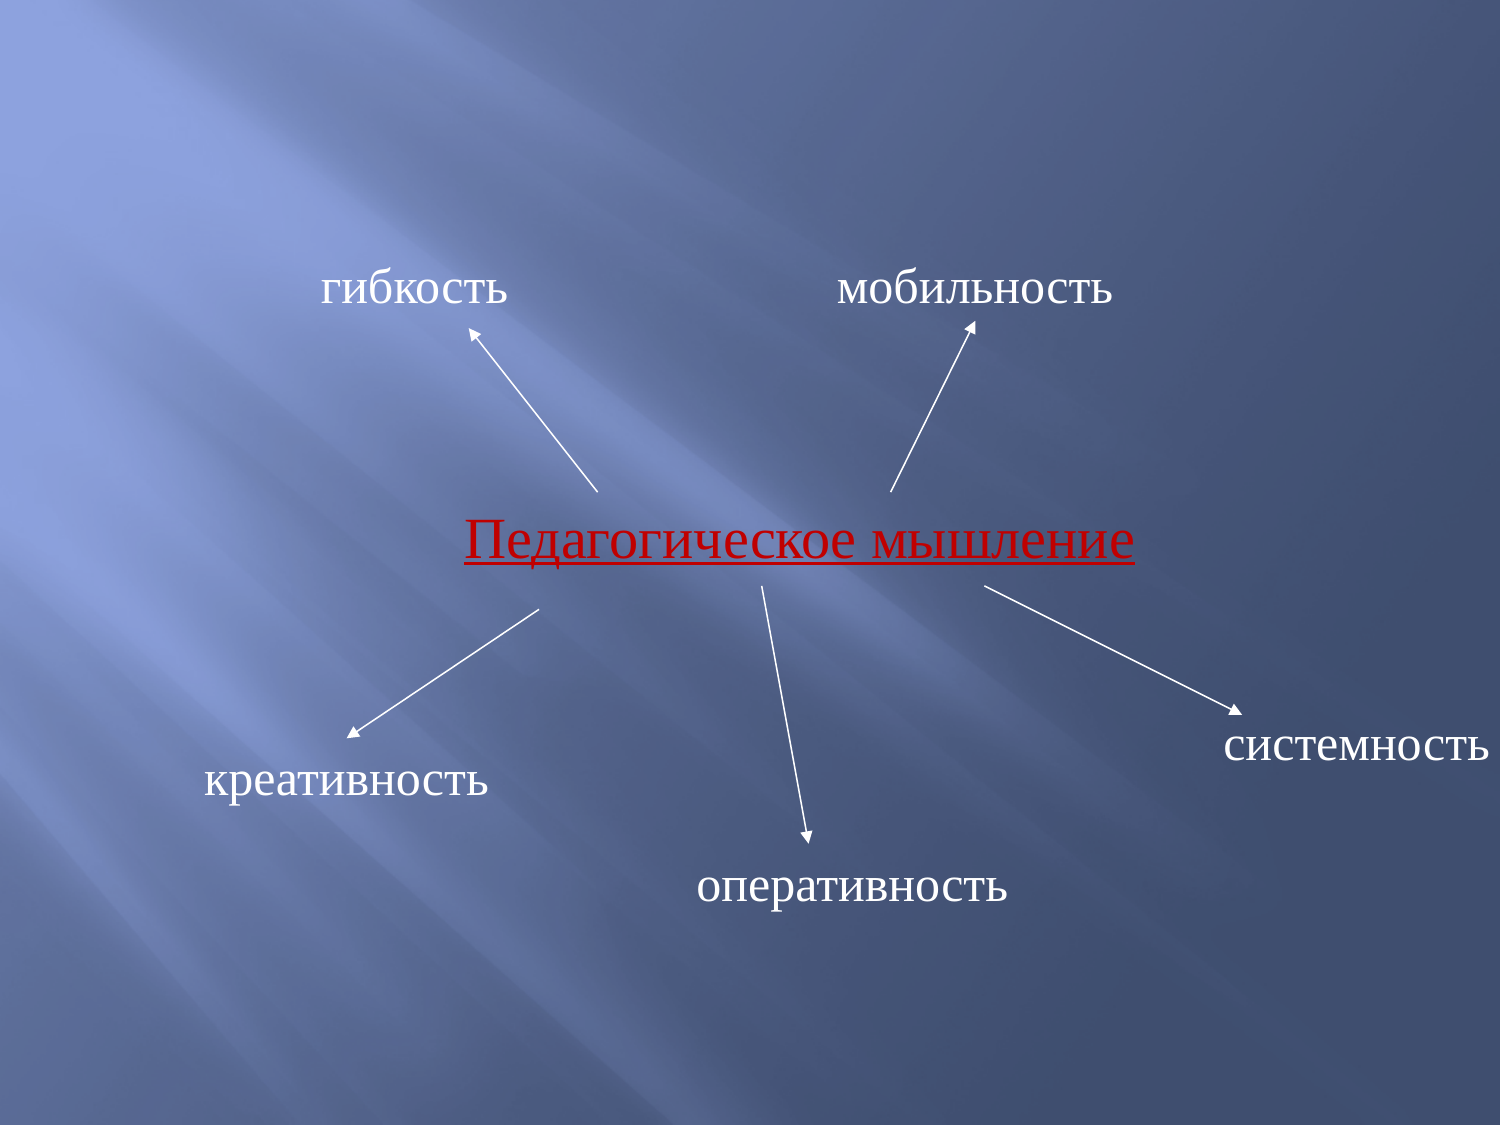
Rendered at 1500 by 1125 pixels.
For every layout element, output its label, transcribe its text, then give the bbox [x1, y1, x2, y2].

text_box Педагогическое мышление [449, 492, 1165, 578]
text_box системность [1208, 703, 1500, 778]
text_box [847, 364, 1019, 450]
text_box оперативность [681, 843, 1024, 919]
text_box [655, 691, 915, 739]
text_box креативность [189, 738, 504, 813]
text_box гибкость [306, 246, 536, 321]
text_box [450, 345, 616, 475]
text_box мобильность [822, 246, 1129, 321]
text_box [984, 585, 1243, 716]
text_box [346, 609, 540, 739]
